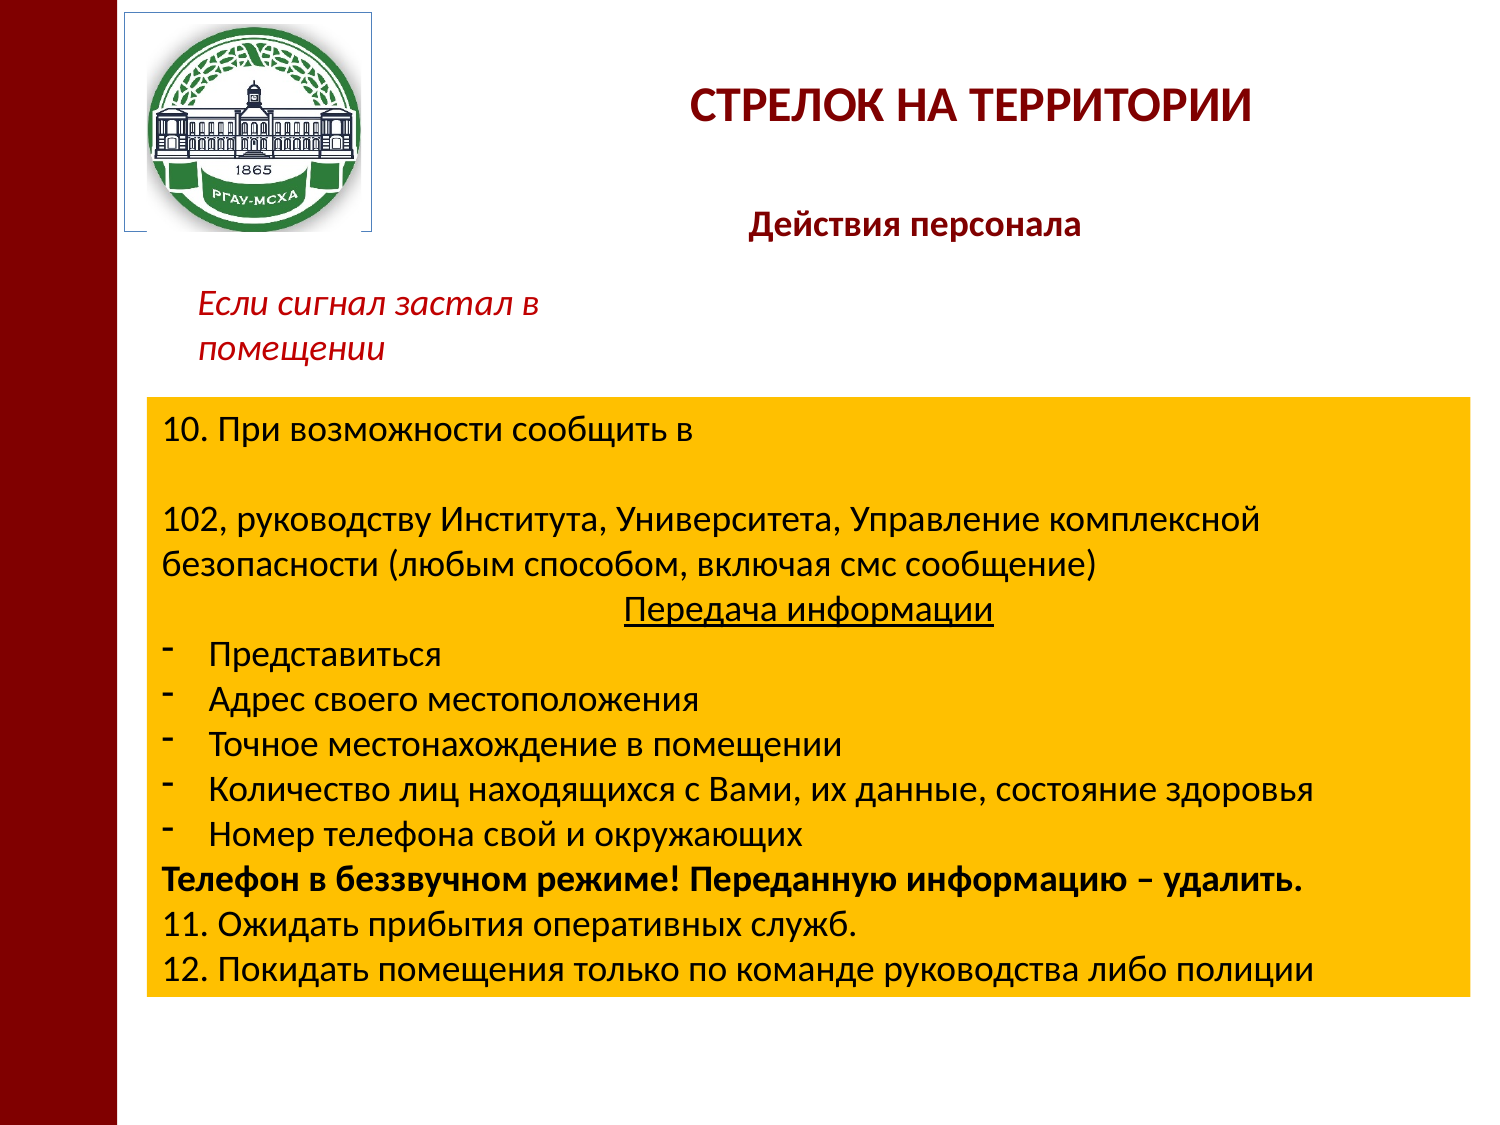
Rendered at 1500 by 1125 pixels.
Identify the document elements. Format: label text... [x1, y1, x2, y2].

text_box [0, 0, 119, 1125]
text_box 10. При возможности сообщить в 102, руководству Института, Университета, Управление комплексной безопасности (любым способом, включая смс сообщение) Передача информации Представиться Адрес своего местоположения Точное местонахождение в помещении Количество лиц находящихся с Вами, их данные, состояние здоровья Номер телефона свой и окружающих Телефон в беззвучном режиме! Переданную информацию – удалить. 11. Ожидать прибытия оперативных служб. 12. Покидать помещения только по команде руководства либо полиции [146, 397, 1471, 997]
picture [146, 24, 362, 232]
text_box Действия персонала [584, 191, 1247, 252]
text_box [124, 12, 372, 232]
text_box Если сигнал застал в помещении [183, 270, 739, 376]
text_box СТРЕЛОК НА ТЕРРИТОРИИ [512, 41, 1432, 163]
